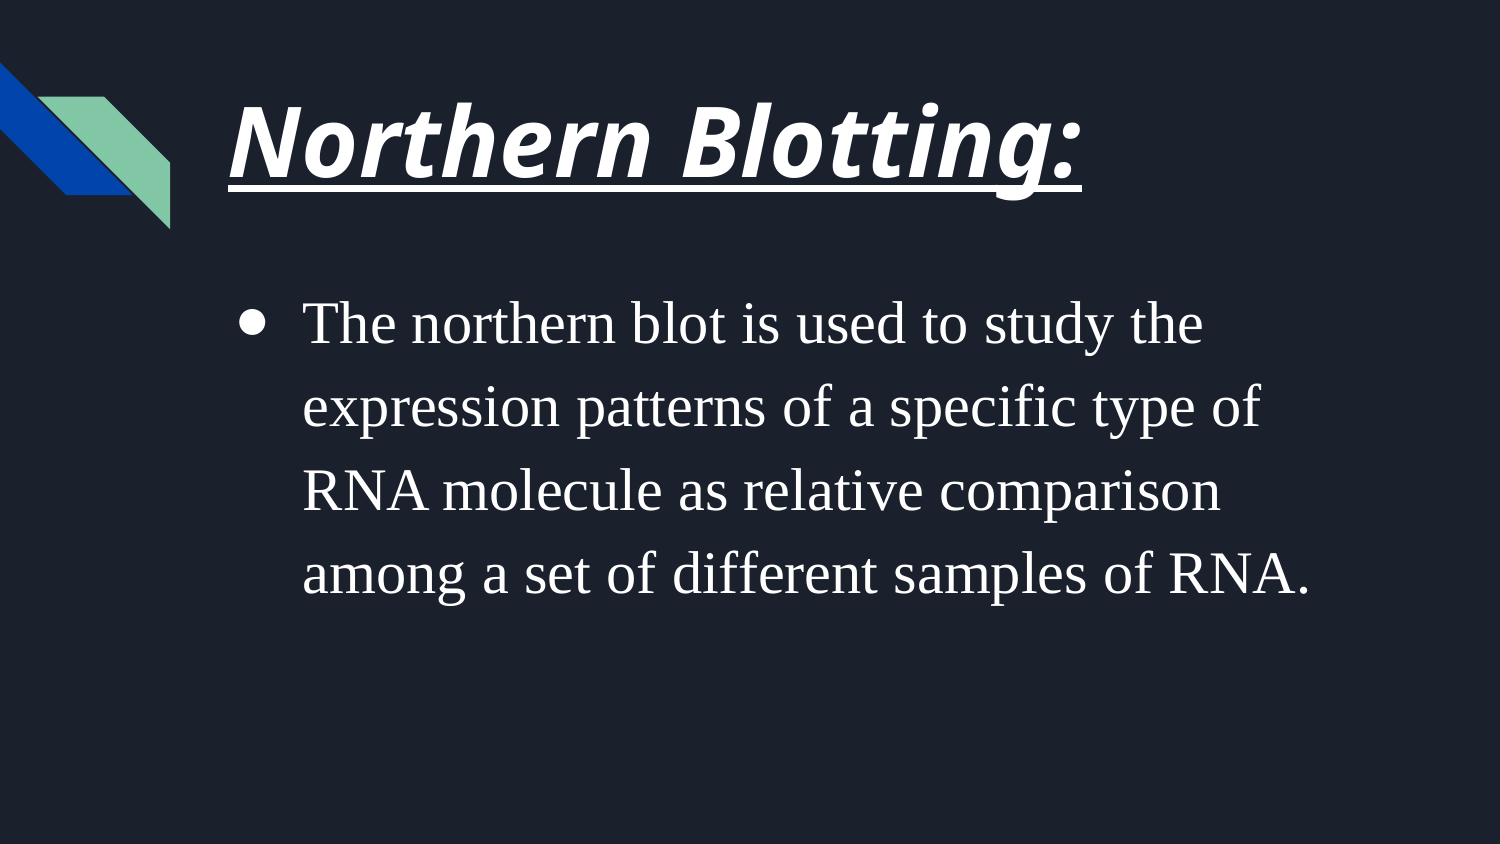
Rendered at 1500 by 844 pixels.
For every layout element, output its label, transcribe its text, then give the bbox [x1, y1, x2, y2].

title Northern Blotting: [212, 64, 1368, 215]
list The northern blot is used to study the expression patterns of a specific type of RNA molecule as relative comparison among a set of different samples of RNA. [212, 257, 1368, 735]
